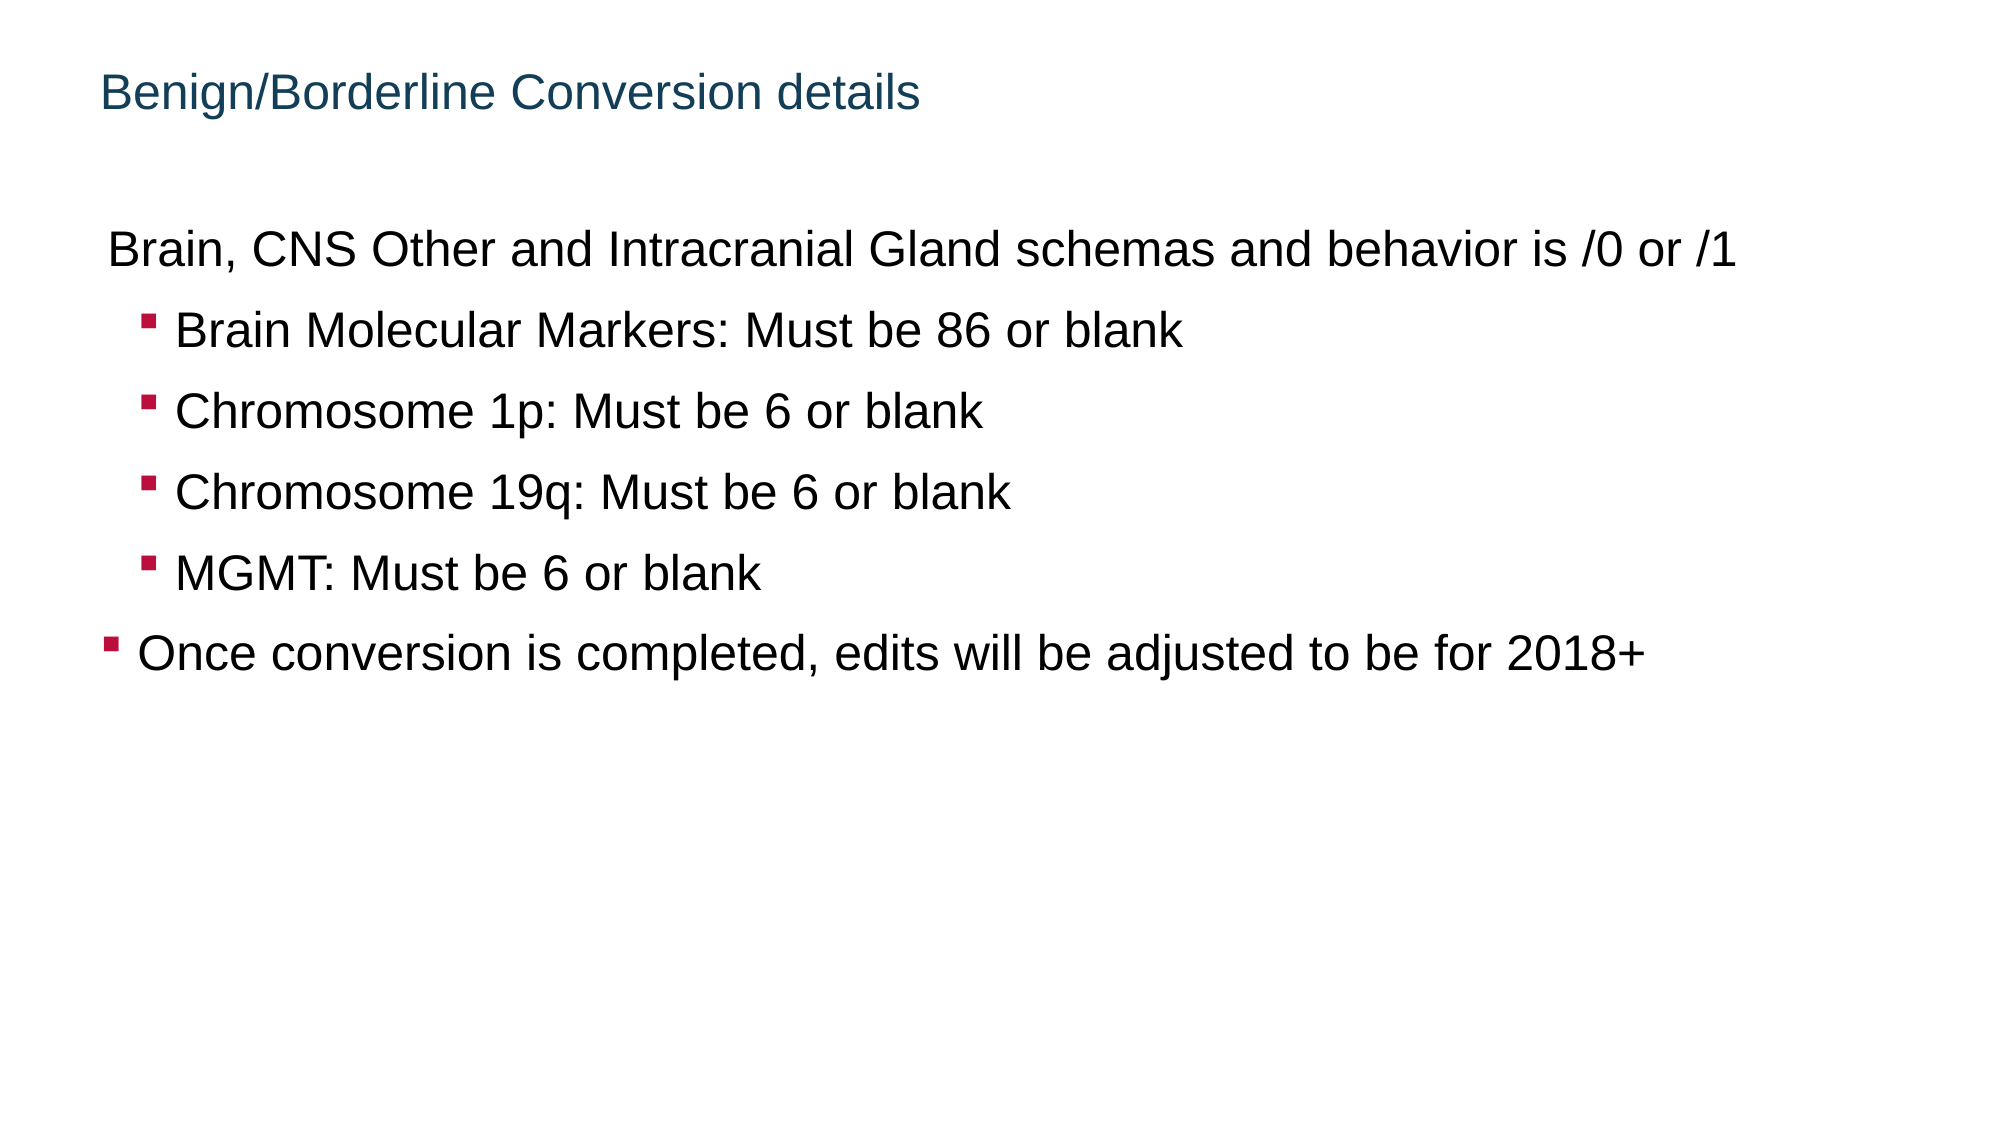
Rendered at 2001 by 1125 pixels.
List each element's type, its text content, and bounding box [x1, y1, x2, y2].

list Brain, CNS Other and Intracranial Gland schemas and behavior is /0 or /1 Brain Molecular Markers: Must be 86 or blank Chromosome 1p: Must be 6 or blank Chromosome 19q: Must be 6 or blank MGMT: Must be 6 or blank Once conversion is completed, edits will be adjusted to be for 2018+ [99, 216, 1900, 959]
title Benign/Borderline Conversion details [99, 59, 1900, 136]
